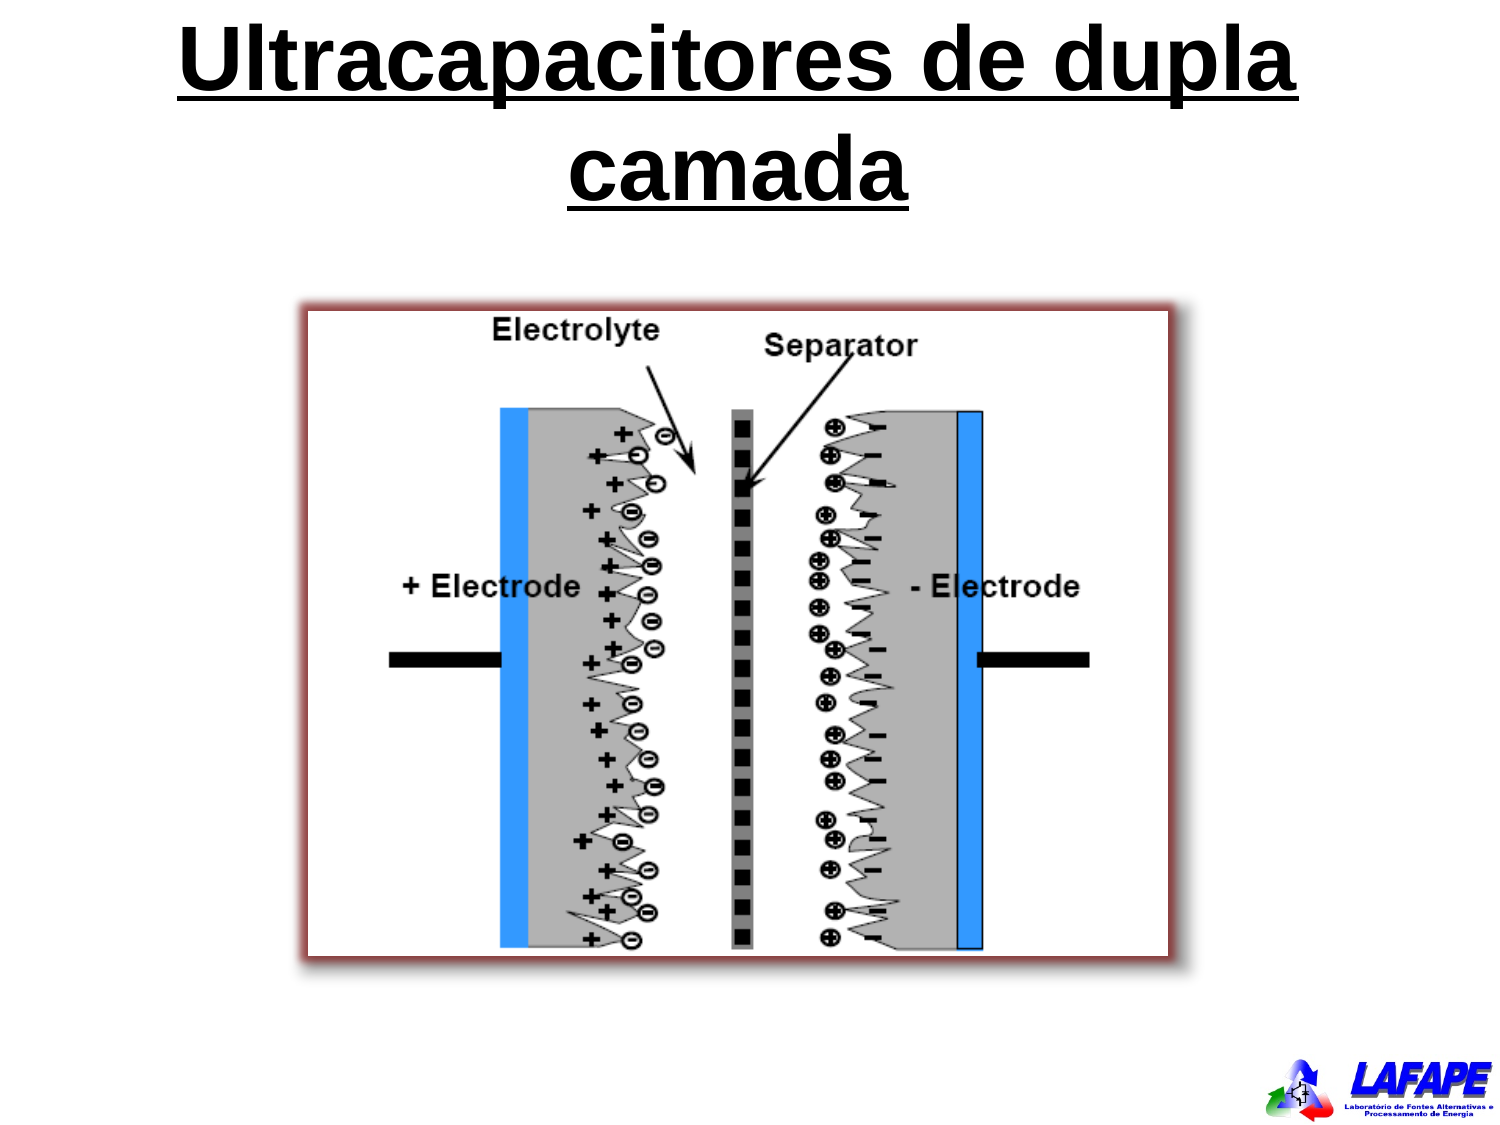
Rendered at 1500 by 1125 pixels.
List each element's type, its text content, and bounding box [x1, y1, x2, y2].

picture [308, 311, 1168, 956]
text_box Ultracapacitores de dupla camada [32, 32, 1444, 186]
picture [1260, 1054, 1500, 1124]
